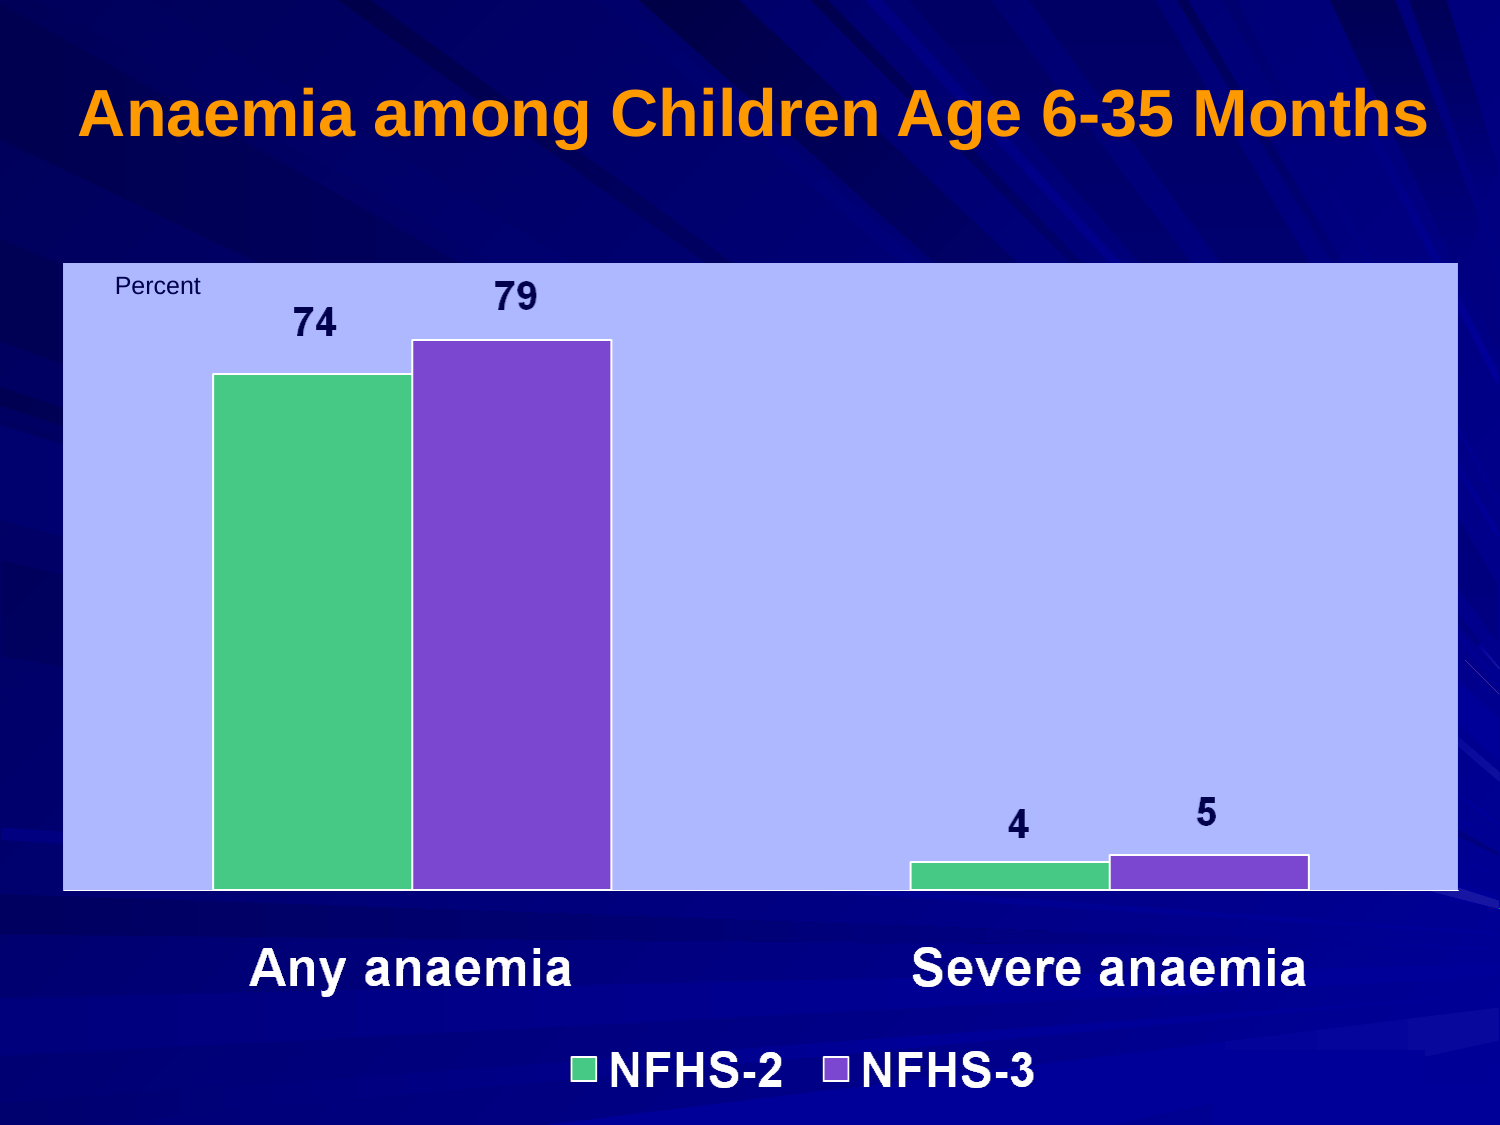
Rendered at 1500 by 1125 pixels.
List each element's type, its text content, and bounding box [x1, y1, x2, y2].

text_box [42, 192, 1500, 1125]
text_box Anaemia among Children Age 6-35 Months [63, 62, 1446, 158]
